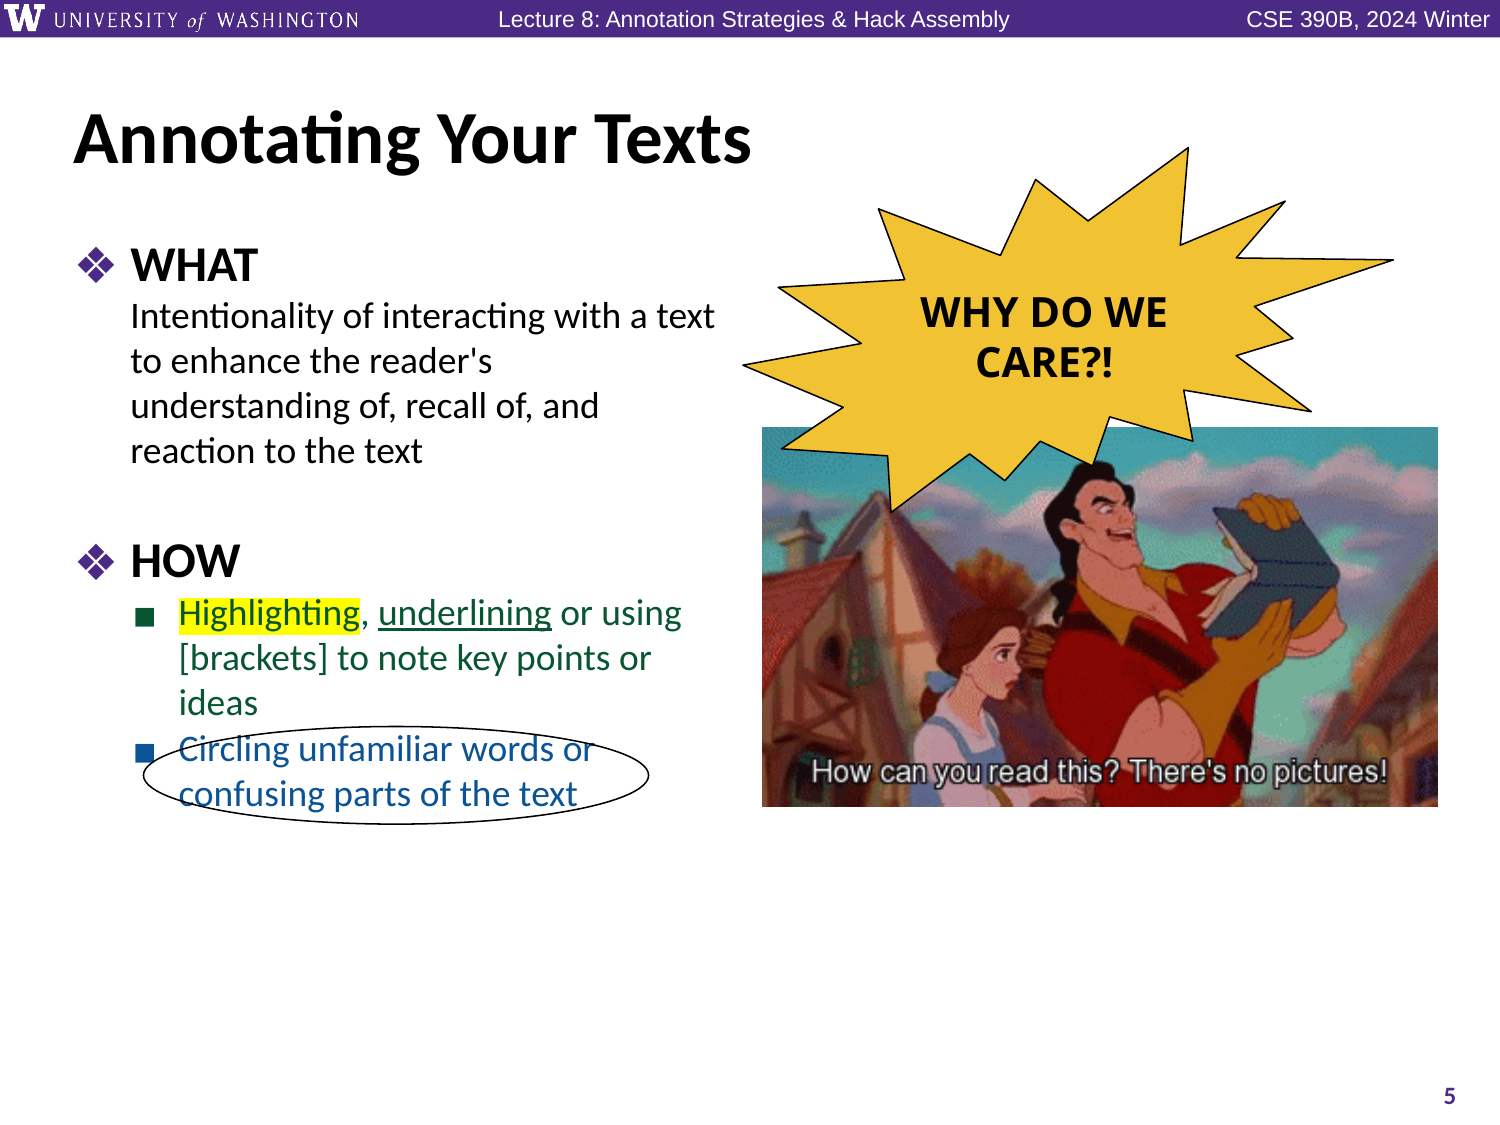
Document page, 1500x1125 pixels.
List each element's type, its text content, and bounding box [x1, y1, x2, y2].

text_box WHAT Intentionality of interacting with a text to enhance the reader's understanding of, recall of, and reaction to the text [58, 223, 734, 513]
text_box WHY DO WE CARE?! [742, 147, 1394, 426]
title Annotating Your Texts [58, 71, 1438, 197]
slide_number 5 [1400, 1065, 1500, 1125]
text_box HOW Highlighting, underlining or using [brackets] to note key points or ideas Circling unfamiliar words or confusing parts of the text [58, 513, 702, 1058]
text_box [143, 726, 649, 825]
picture [762, 427, 1438, 807]
picture [4, 4, 358, 32]
